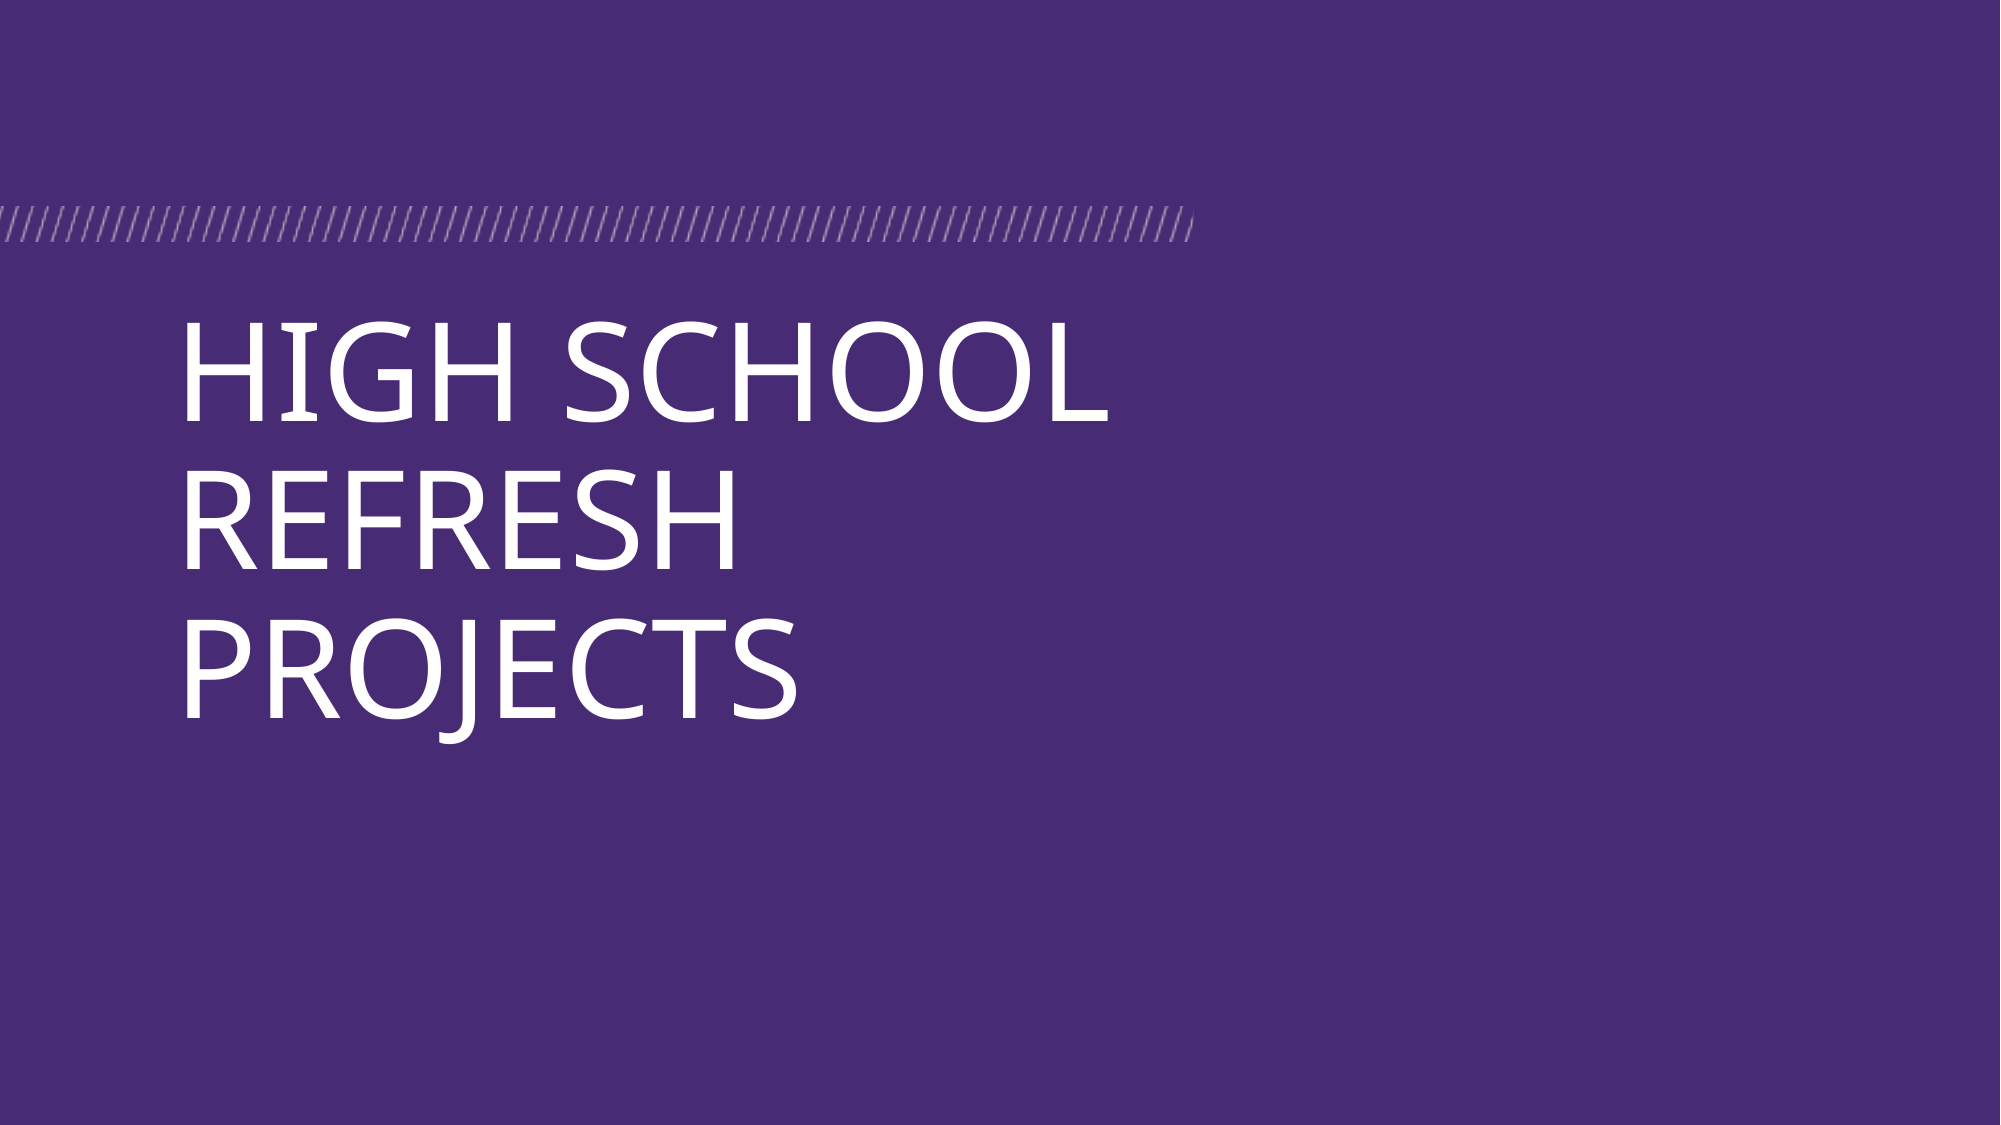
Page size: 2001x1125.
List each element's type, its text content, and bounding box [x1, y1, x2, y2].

title HIGH SCHOOL REFRESH PROJECTS [159, 295, 1194, 767]
